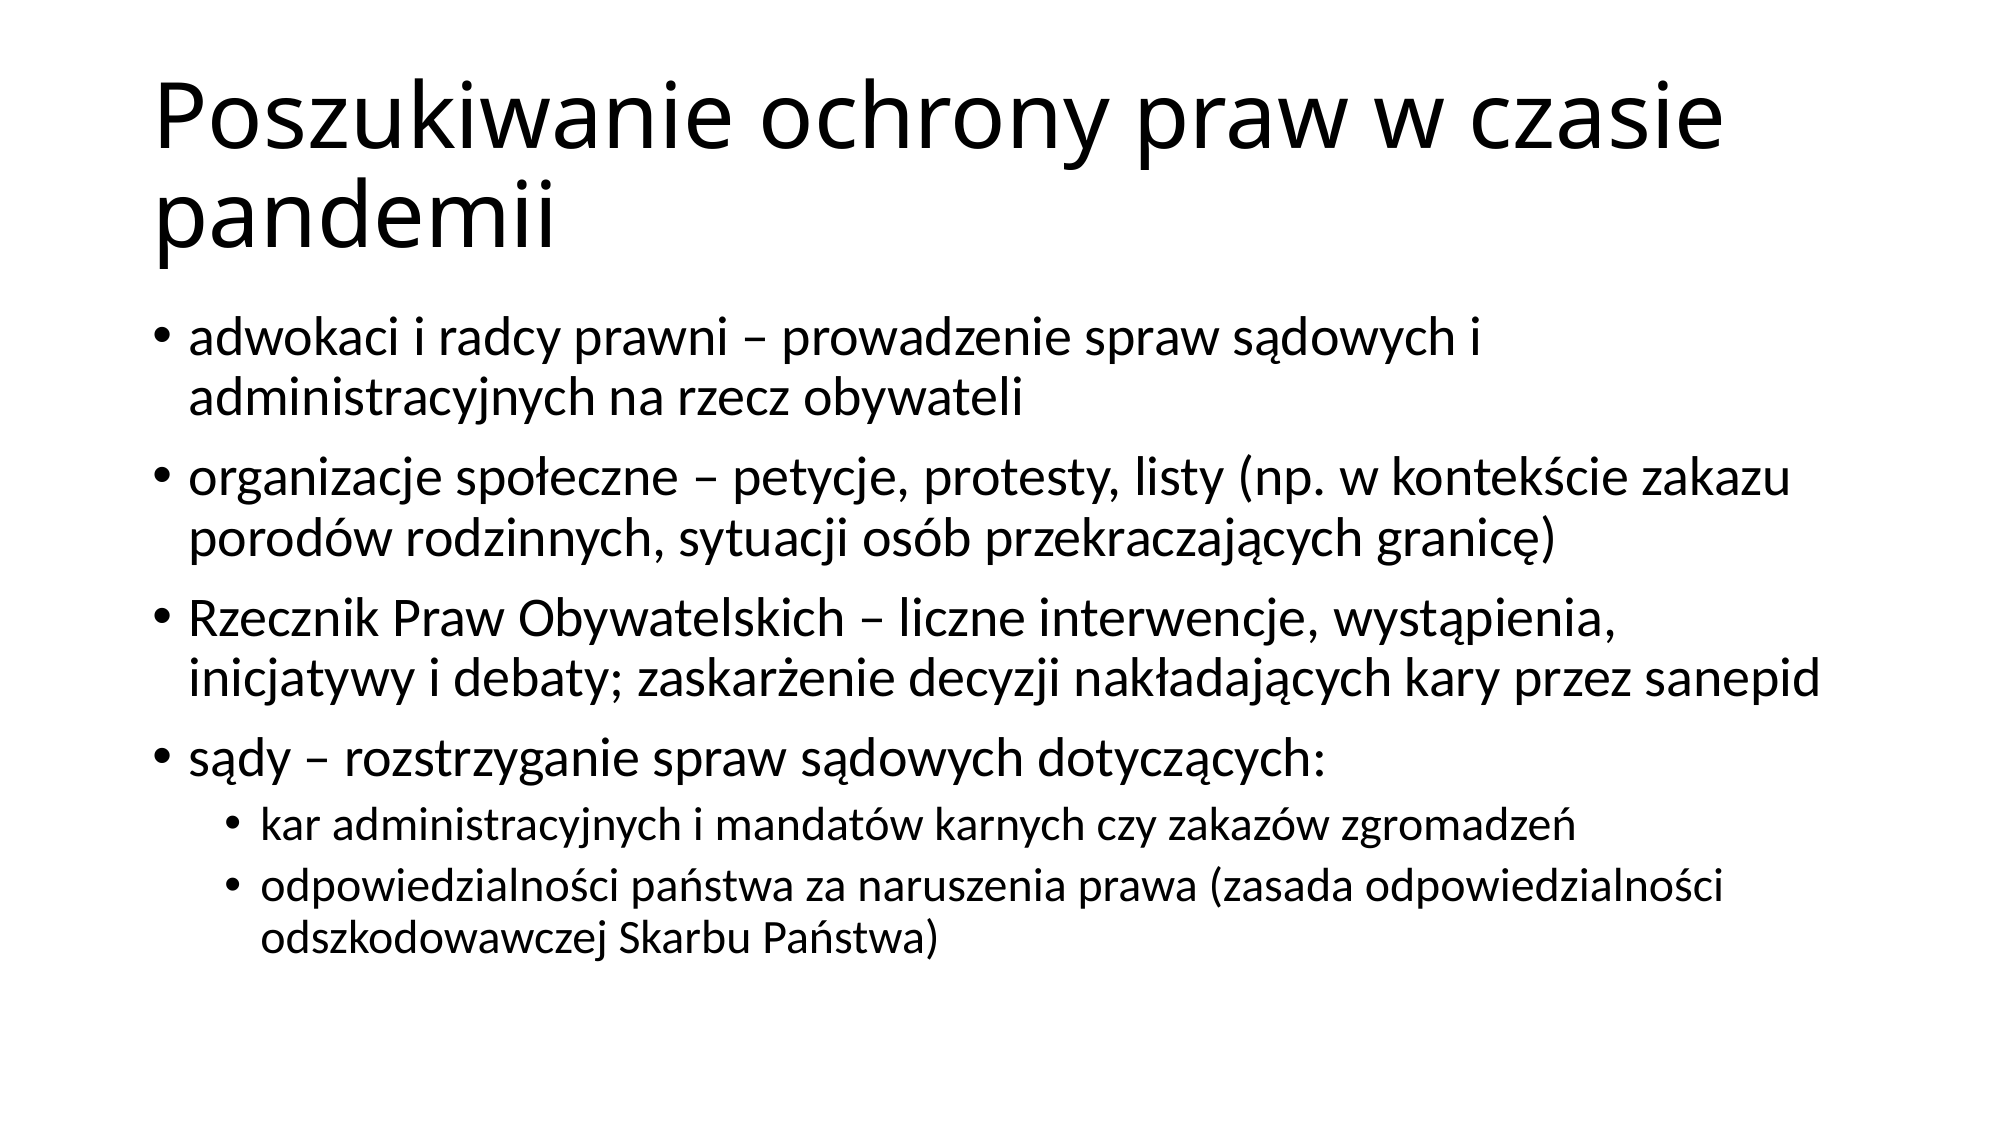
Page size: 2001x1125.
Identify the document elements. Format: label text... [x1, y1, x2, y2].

title Poszukiwanie ochrony praw w czasie pandemii [137, 59, 1863, 278]
list adwokaci i radcy prawni – prowadzenie spraw sądowych i administracyjnych na rzecz obywateli organizacje społeczne – petycje, protesty, listy (np. w kontekście zakazu porodów rodzinnych, sytuacji osób przekraczających granicę) Rzecznik Praw Obywatelskich – liczne interwencje, wystąpienia, inicjatywy i debaty; zaskarżenie decyzji nakładających kary przez sanepid sądy – rozstrzyganie spraw sądowych dotyczących: kar administracyjnych i mandatów karnych czy zakazów zgromadzeń odpowiedzialności państwa za naruszenia prawa (zasada odpowiedzialności odszkodowawczej Skarbu Państwa) [137, 299, 1863, 1014]
